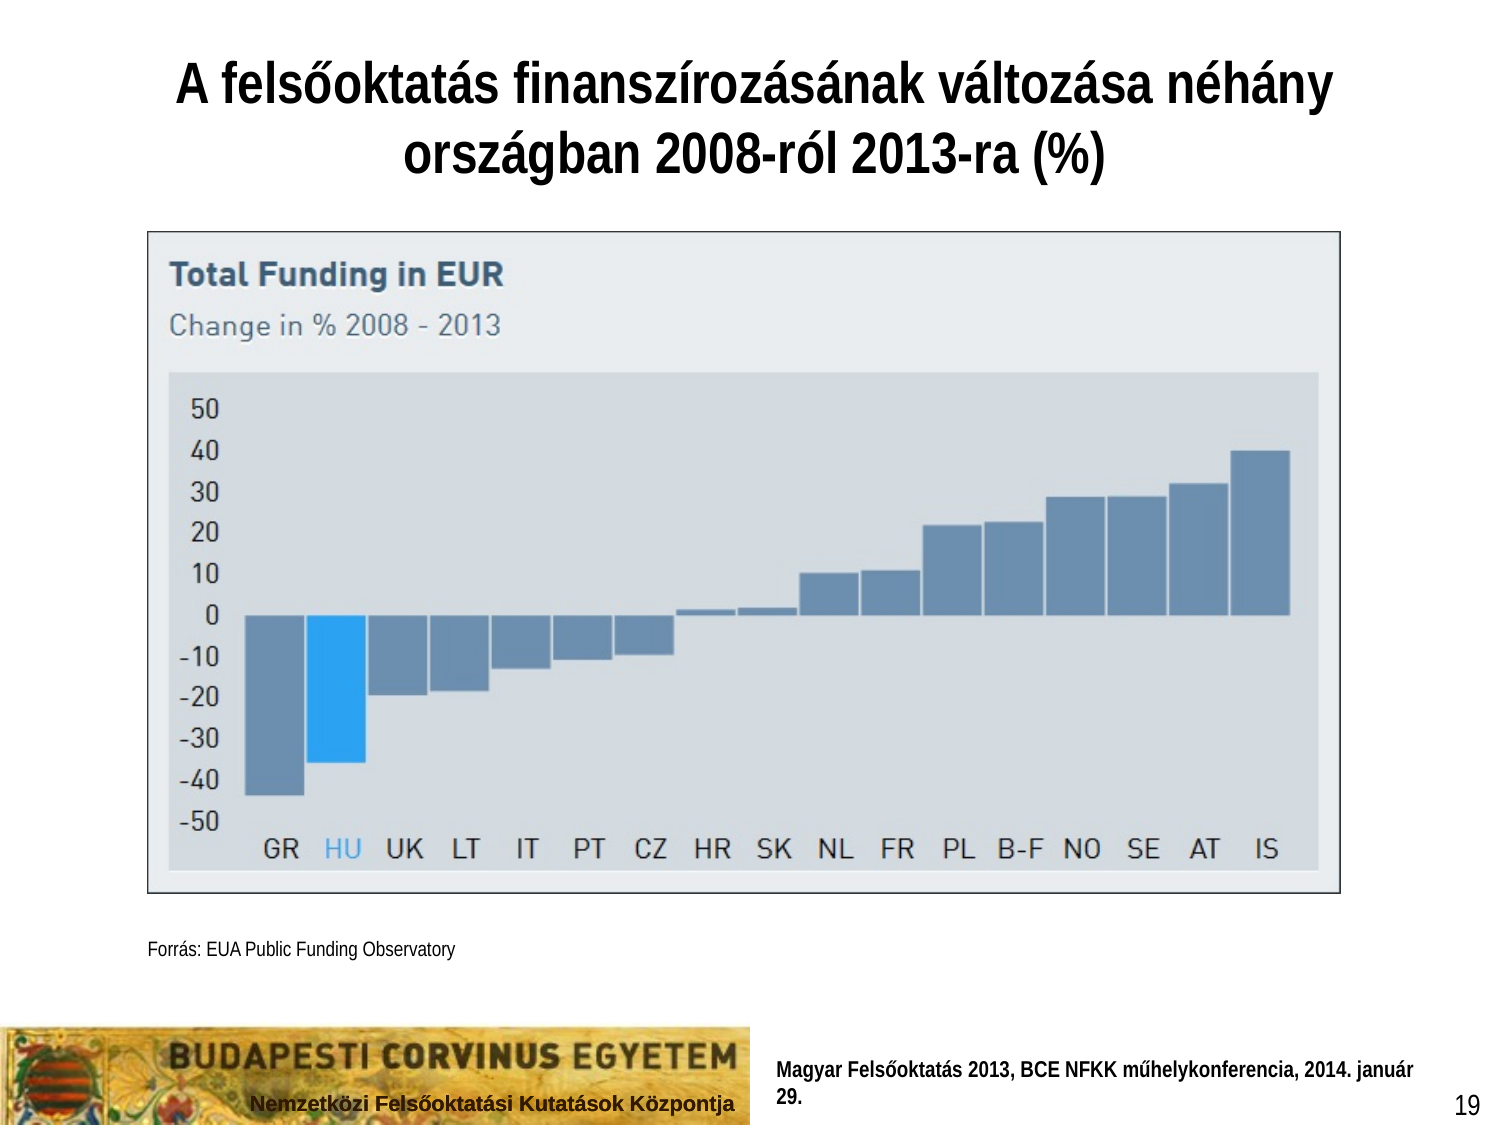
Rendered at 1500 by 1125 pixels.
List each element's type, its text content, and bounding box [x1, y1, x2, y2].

picture [147, 231, 1341, 894]
text_box Forrás: EUA Public Funding Observatory [147, 928, 898, 969]
slide_number 19 [1399, 1082, 1496, 1125]
picture [0, 1022, 750, 1125]
text_box A felsőoktatás finanszírozásának változása néhány országban 2008-ról 2013-ra (%) [74, 44, 1436, 173]
